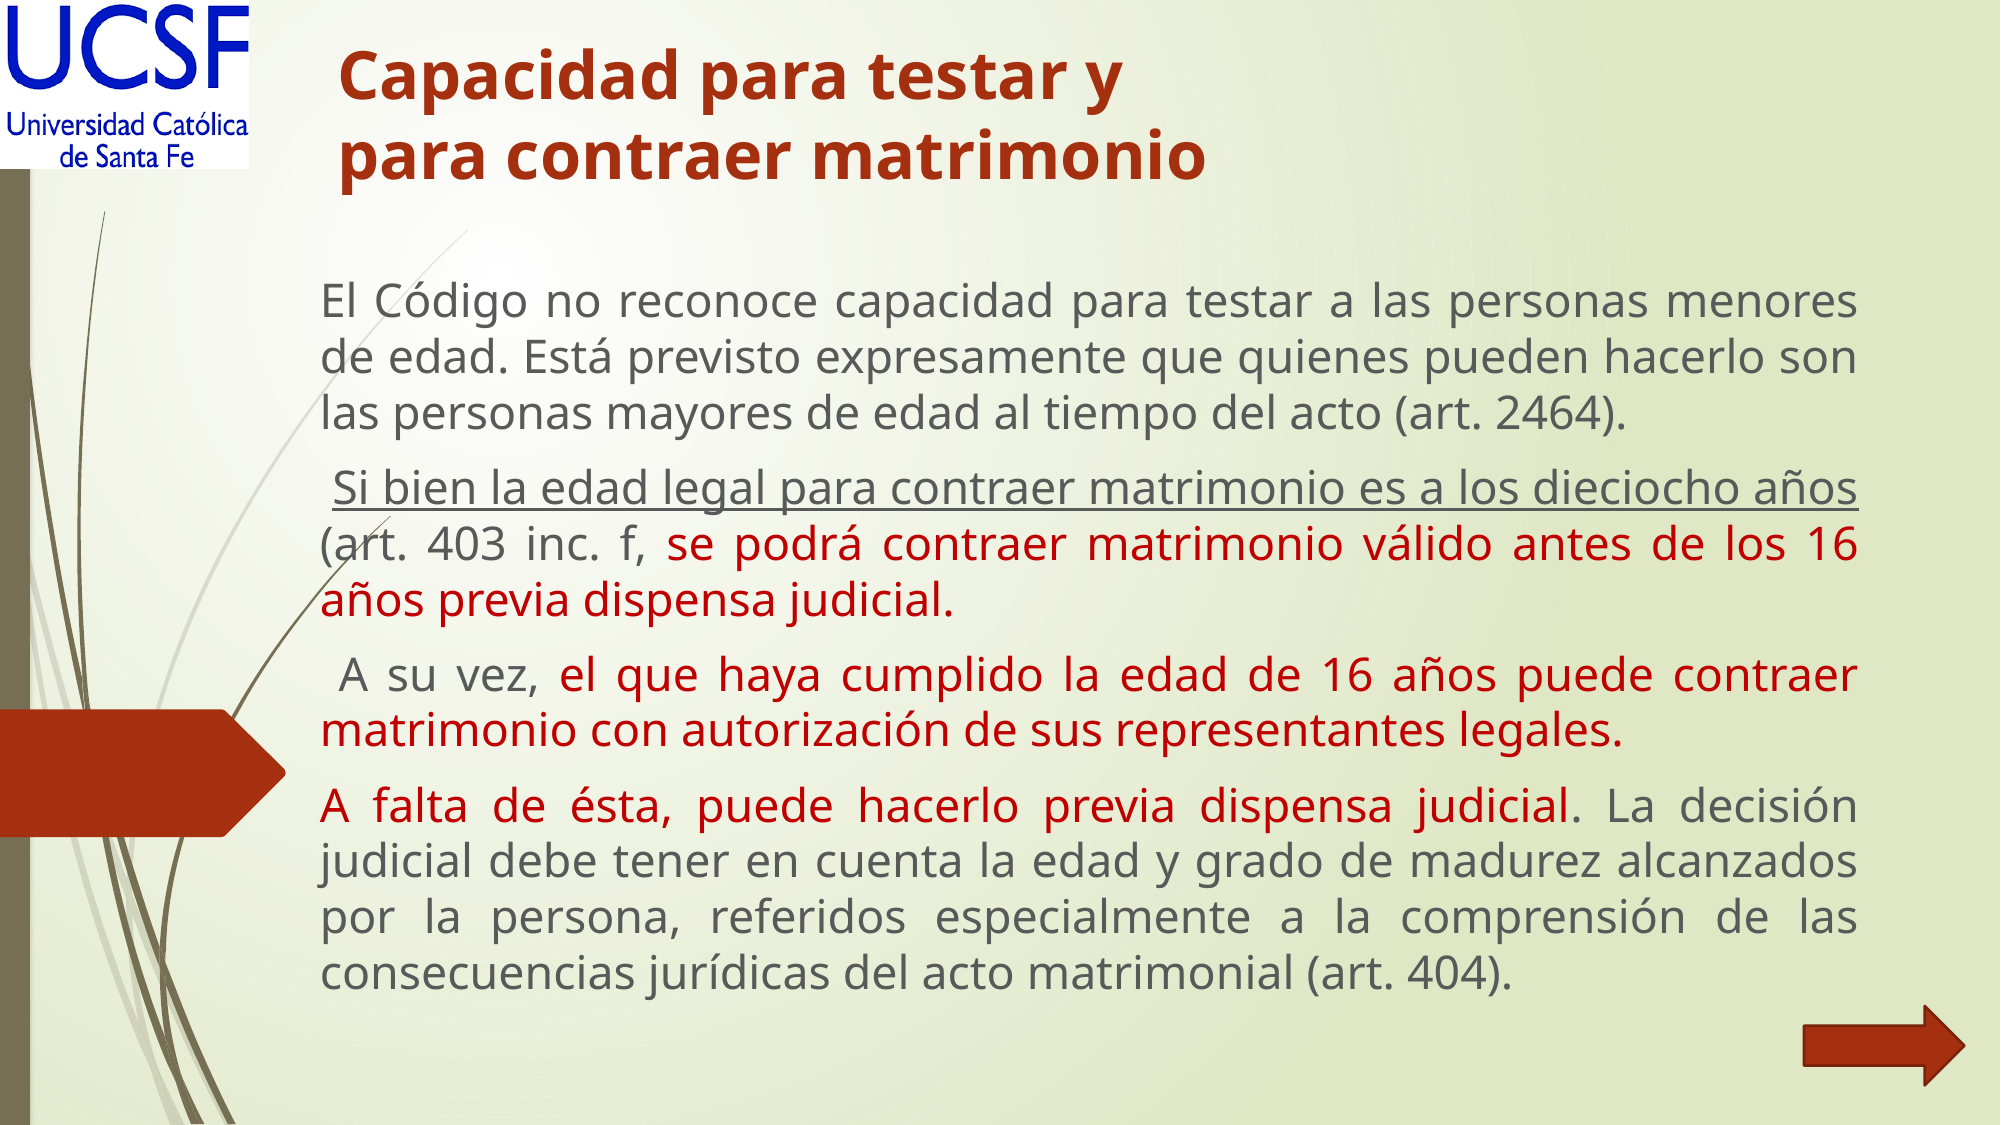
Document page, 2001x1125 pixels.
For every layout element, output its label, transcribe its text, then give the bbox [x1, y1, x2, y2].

picture [0, 0, 250, 169]
title Capacidad para testar y para contraer matrimonio [322, 84, 1857, 201]
text_box [1802, 1004, 1966, 1087]
subtitle El Código no reconoce capacidad para testar a las personas menores de edad. Está previsto expresamente que quienes pueden hacerlo son las personas mayores de edad al tiempo del acto (art. 2464). Si bien la edad legal para contraer matrimonio es a los dieciocho años (art. 403 inc. f, se podrá contraer matrimonio válido antes de los 16 años previa dispensa judicial. A su vez, el que haya cumplido la edad de 16 años puede contraer matrimonio con autorización de sus representantes legales. A falta de ésta, puede hacerlo previa dispensa judicial. La decisión judicial debe tener en cuenta la edad y grado de madurez alcanzados por la persona, referidos especialmente a la comprensión de las consecuencias jurídicas del acto matrimonial (art. 404). [304, 202, 1875, 1046]
